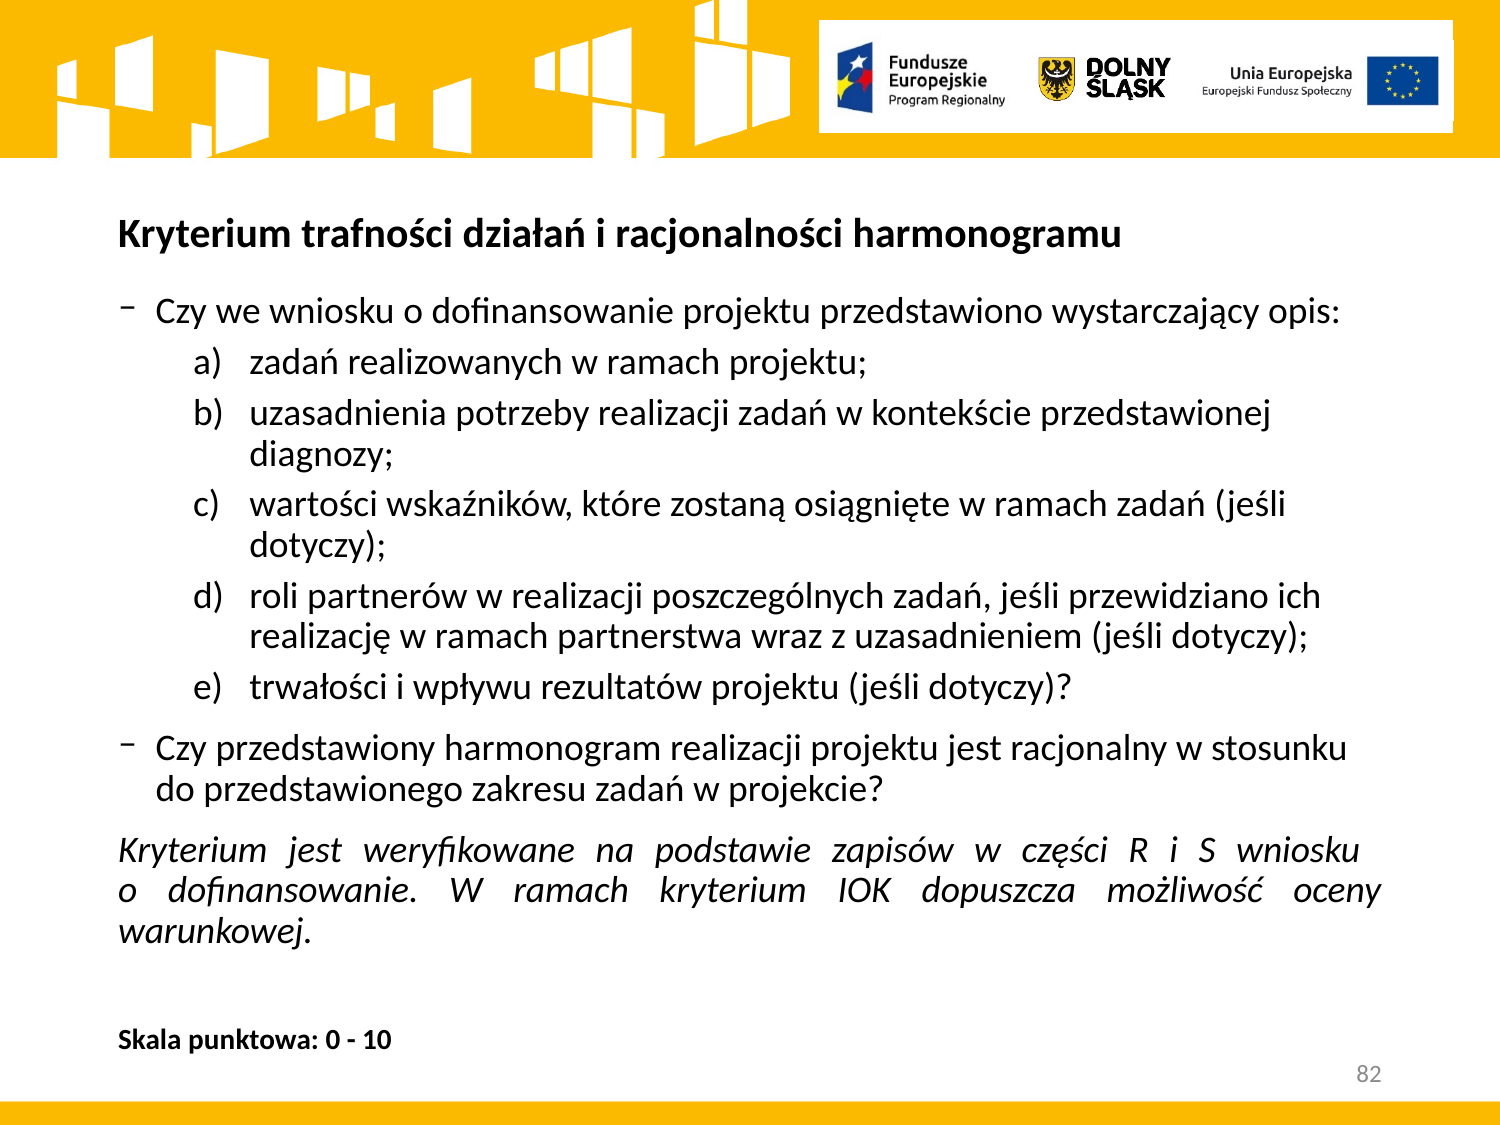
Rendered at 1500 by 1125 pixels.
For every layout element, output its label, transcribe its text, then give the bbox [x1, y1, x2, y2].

list Czy we wniosku o dofinansowanie projektu przedstawiono wystarczający opis: zadań realizowanych w ramach projektu; uzasadnienia potrzeby realizacji zadań w kontekście przedstawionej diagnozy; wartości wskaźników, które zostaną osiągnięte w ramach zadań (jeśli dotyczy); roli partnerów w realizacji poszczególnych zadań, jeśli przewidziano ich realizację w ramach partnerstwa wraz z uzasadnieniem (jeśli dotyczy); trwałości i wpływu rezultatów projektu (jeśli dotyczy)? Czy przedstawiony harmonogram realizacji projektu jest racjonalny w stosunku do przedstawionego zakresu zadań w projekcie? Kryterium jest weryfikowane na podstawie zapisów w części R i S wniosku o dofinansowanie. W ramach kryterium IOK dopuszcza możliwość oceny warunkowej. Skala punktowa: 0 - 10 [102, 283, 1398, 1065]
title Kryterium trafności działań i racjonalności harmonogramu [102, 156, 1398, 283]
slide_number 82 [1059, 1042, 1397, 1103]
picture [0, 0, 1500, 1125]
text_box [790, 0, 1500, 156]
